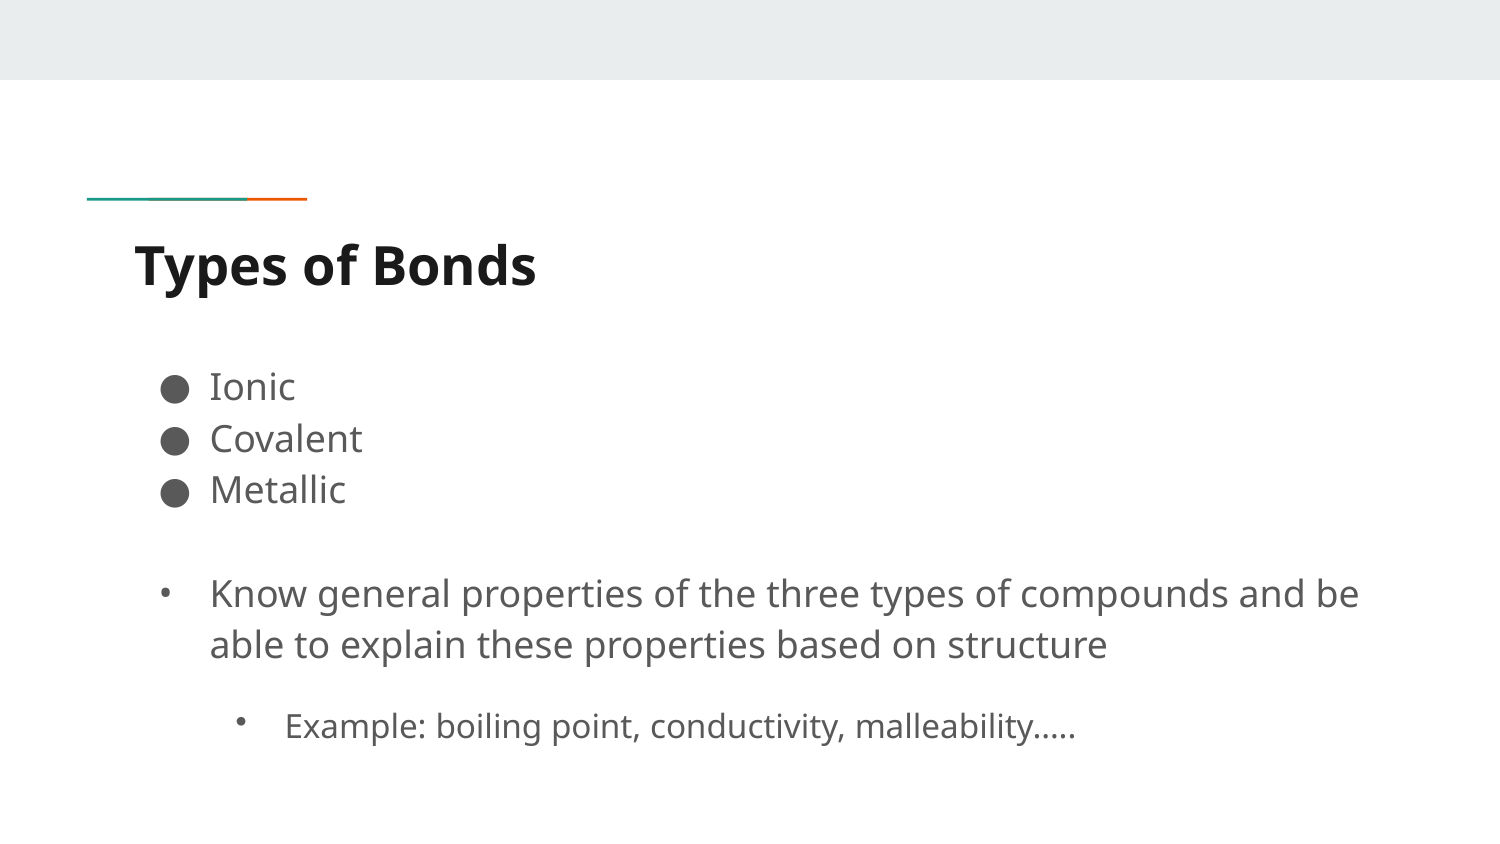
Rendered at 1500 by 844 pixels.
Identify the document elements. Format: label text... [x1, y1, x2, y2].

list Ionic Covalent Metallic Know general properties of the three types of compounds and be able to explain these properties based on structure Example: boiling point, conductivity, malleability….. [119, 341, 1381, 712]
title Types of Bonds [119, 216, 1381, 305]
